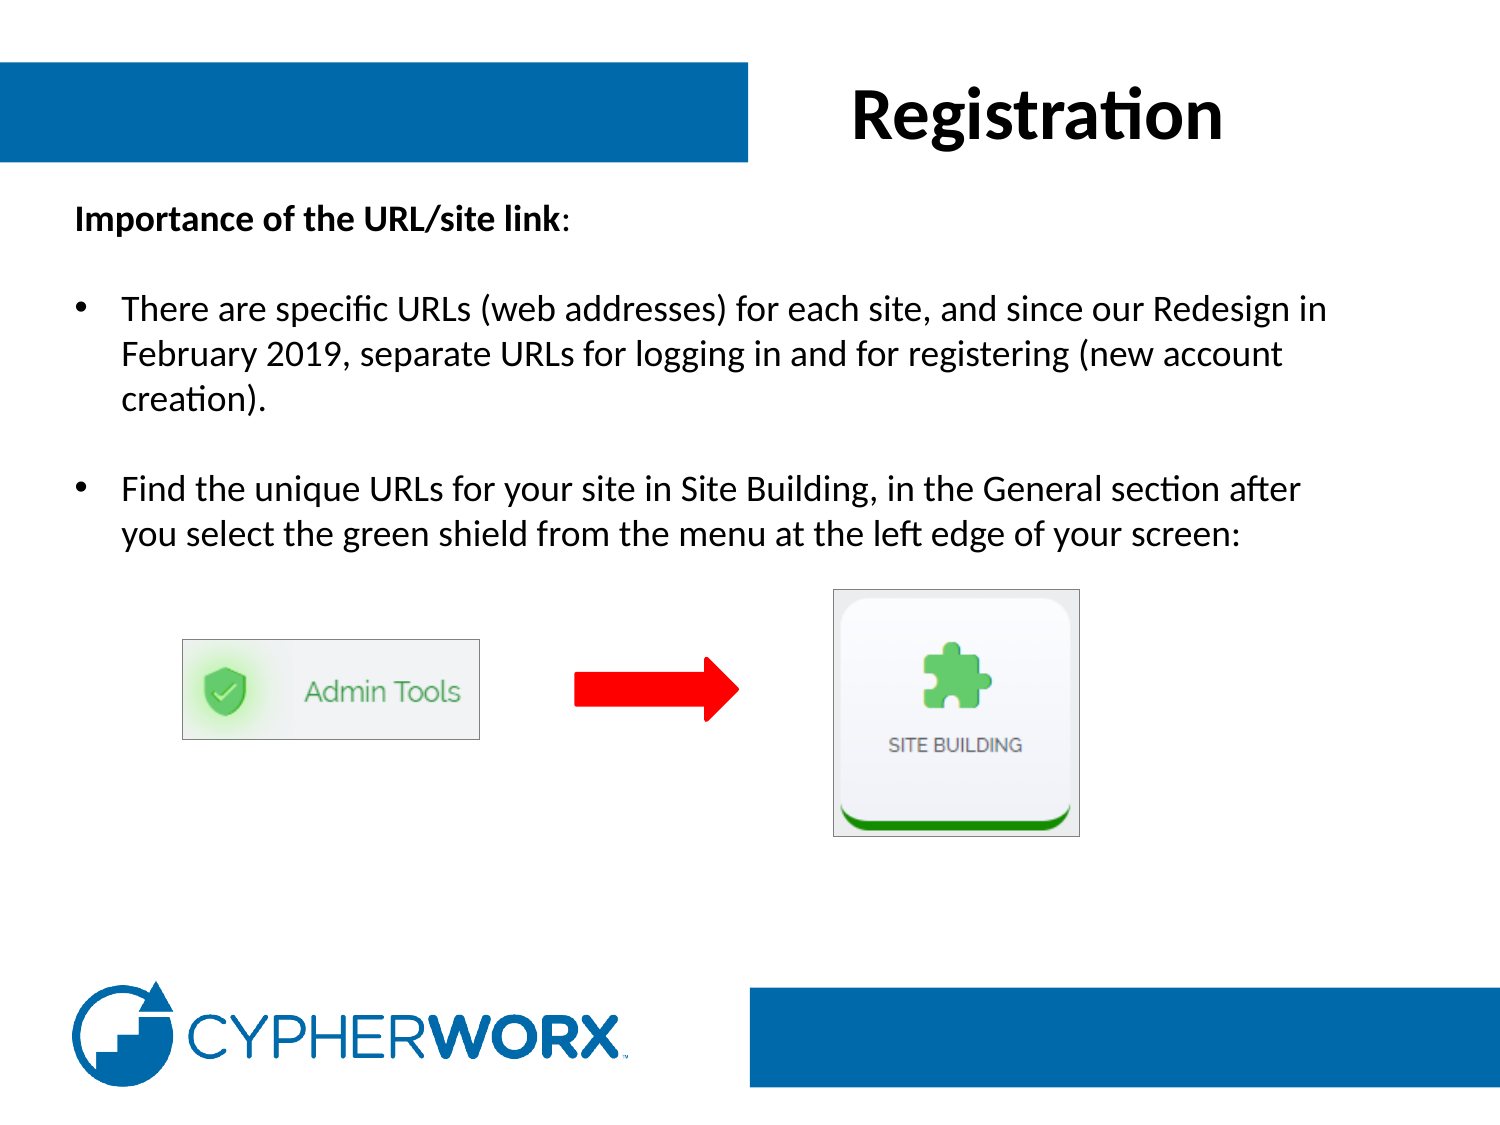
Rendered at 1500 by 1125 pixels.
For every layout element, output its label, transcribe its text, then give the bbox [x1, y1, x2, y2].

text_box [574, 656, 739, 722]
picture [833, 589, 1080, 837]
picture [182, 639, 480, 740]
text_box Registration [836, 57, 1240, 162]
picture [72, 980, 628, 1087]
text_box Importance of the URL/site link: There are specific URLs (web addresses) for each site, and since our Redesign in February 2019, separate URLs for logging in and for registering (new account creation). Find the unique URLs for your site in Site Building, in the General section after you select the green shield from the menu at the left edge of your screen: [59, 186, 1381, 562]
